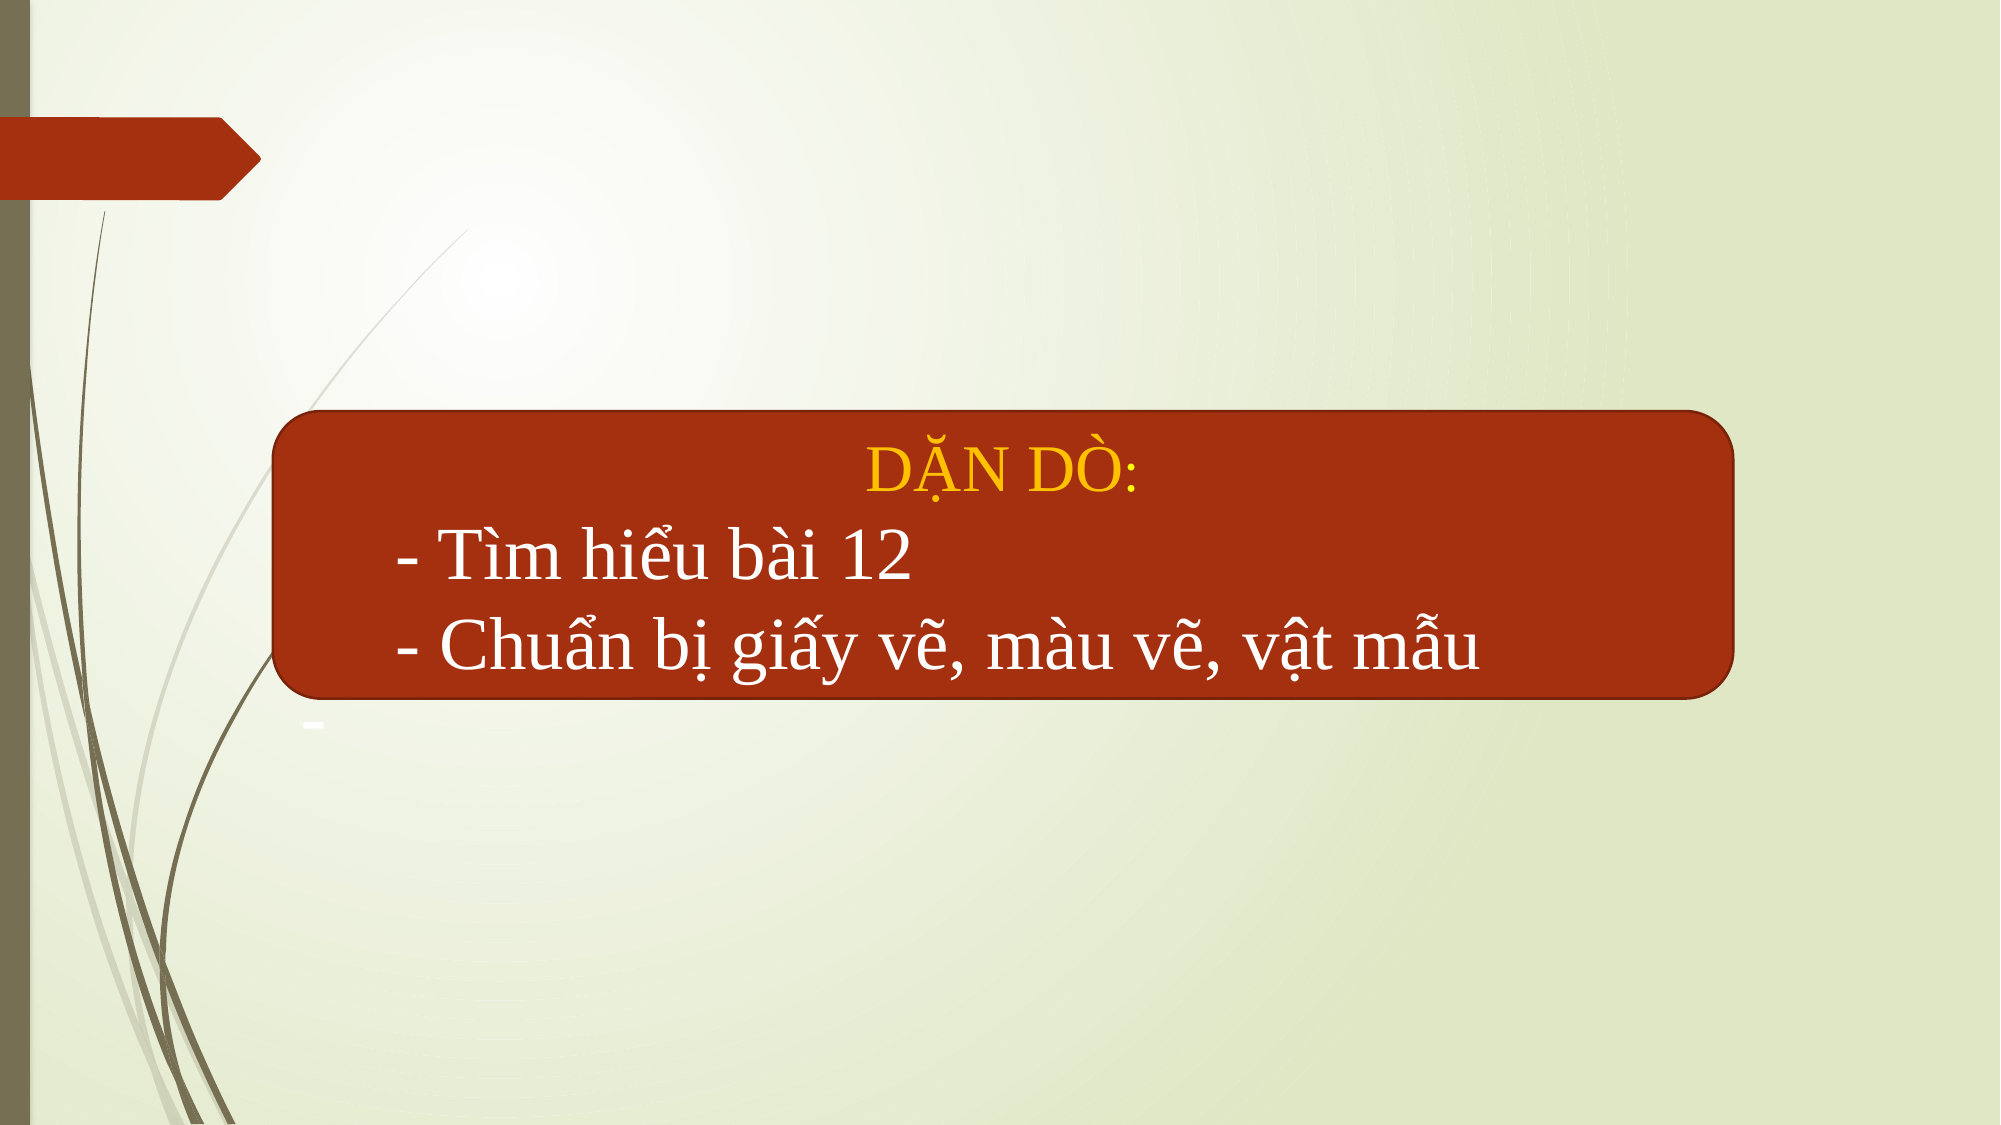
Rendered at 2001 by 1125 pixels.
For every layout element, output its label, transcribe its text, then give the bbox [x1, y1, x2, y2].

text_box DẶN DÒ: - Tìm hiểu bài 12 - Chuẩn bị giấy vẽ, màu vẽ, vật mẫu [271, 409, 1735, 700]
